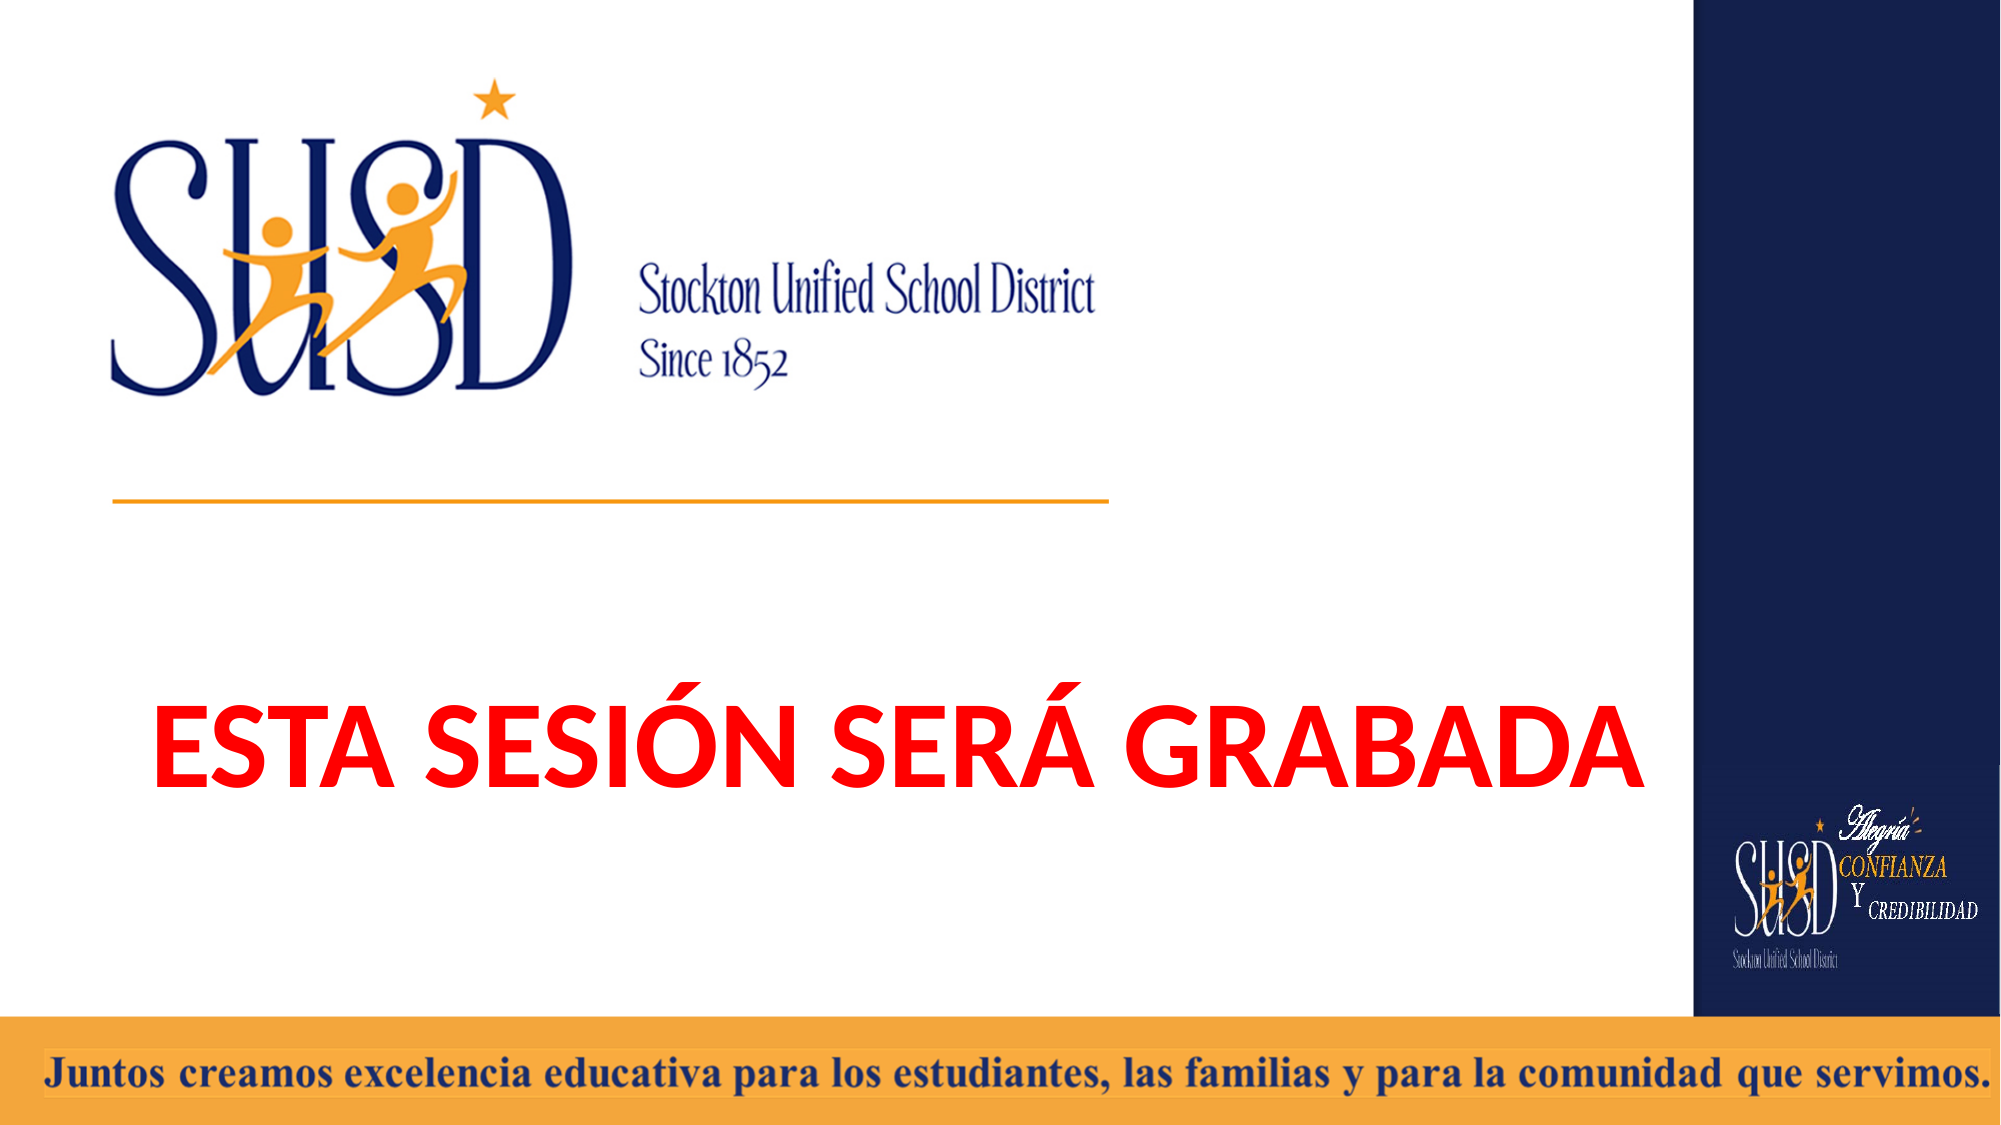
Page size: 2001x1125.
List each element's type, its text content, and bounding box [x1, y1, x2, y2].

picture [0, 0, 2001, 1125]
title ESTA SESIÓN SERÁ GRABADA [113, 575, 1683, 823]
